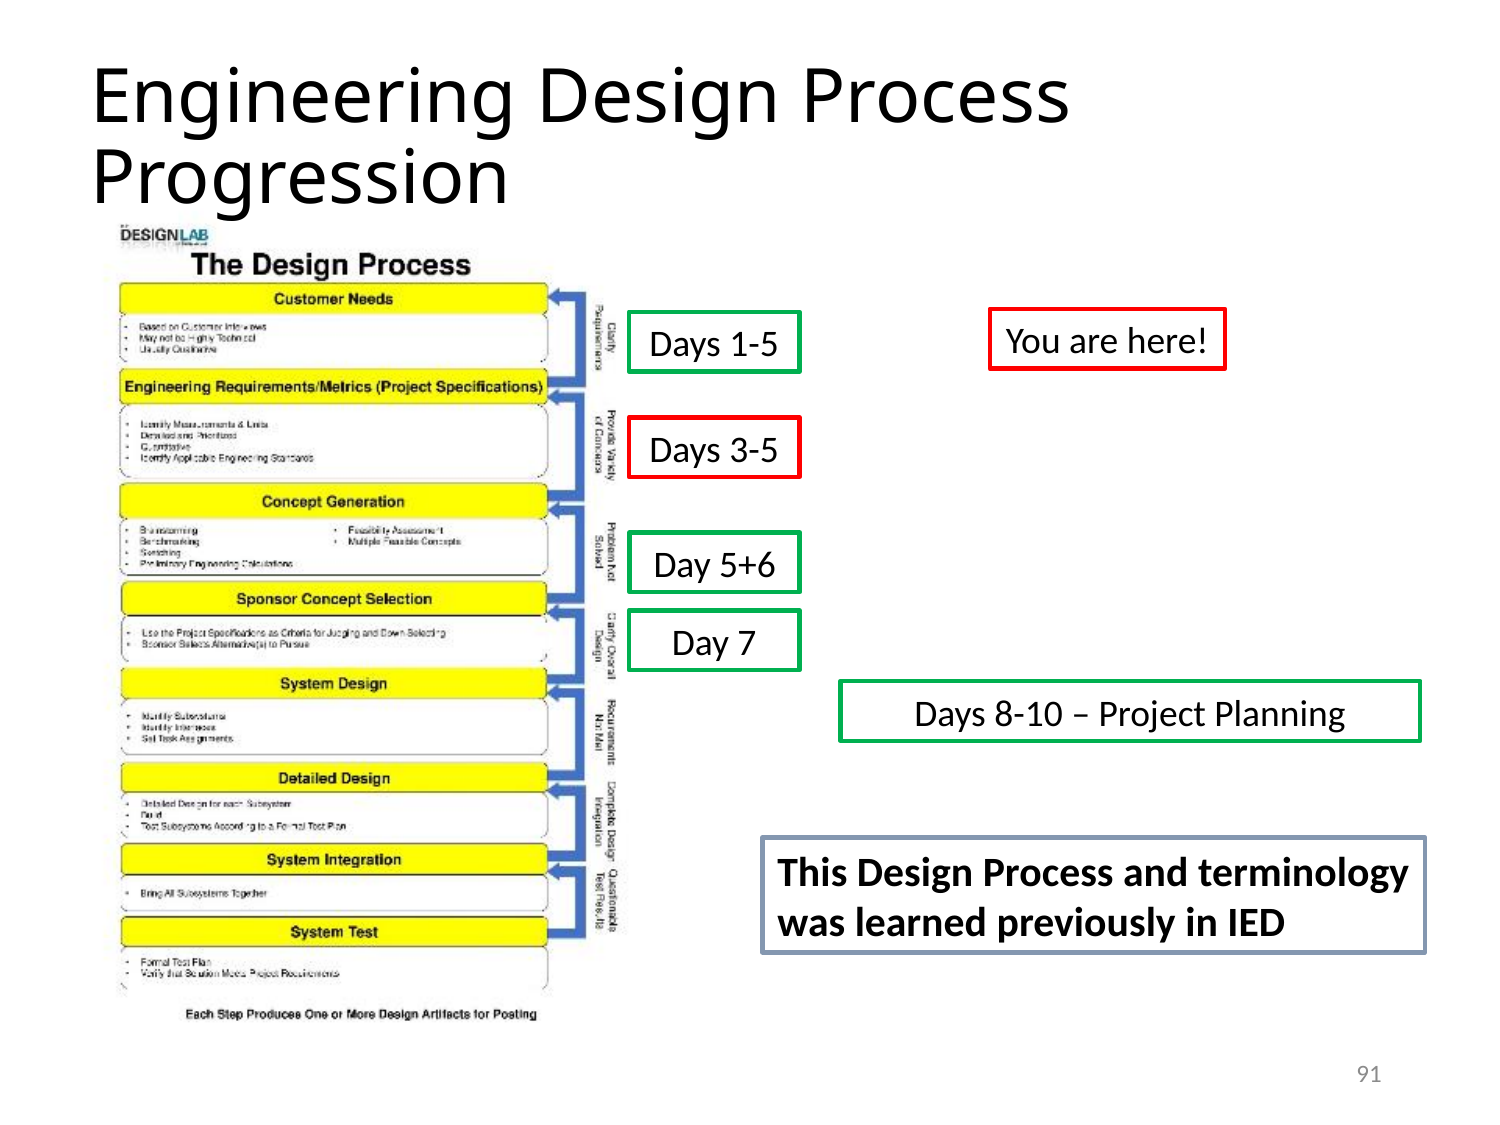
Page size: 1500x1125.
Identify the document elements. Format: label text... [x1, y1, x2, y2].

title Engineering Design Process Progression [75, 45, 1450, 233]
text_box Day 7 [655, 610, 800, 671]
text_box Days 1-5 [655, 311, 800, 372]
text_box Days 3-5 [655, 417, 800, 477]
slide_number 91 [1059, 1042, 1397, 1103]
text_box Day 5+6 [655, 532, 800, 593]
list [79, 186, 655, 1049]
text_box You are here! [989, 308, 1225, 369]
text_box This Design Process and terminology was learned previously in IED [762, 837, 1425, 953]
text_box Days 8-10 – Project Planning [840, 681, 1421, 741]
